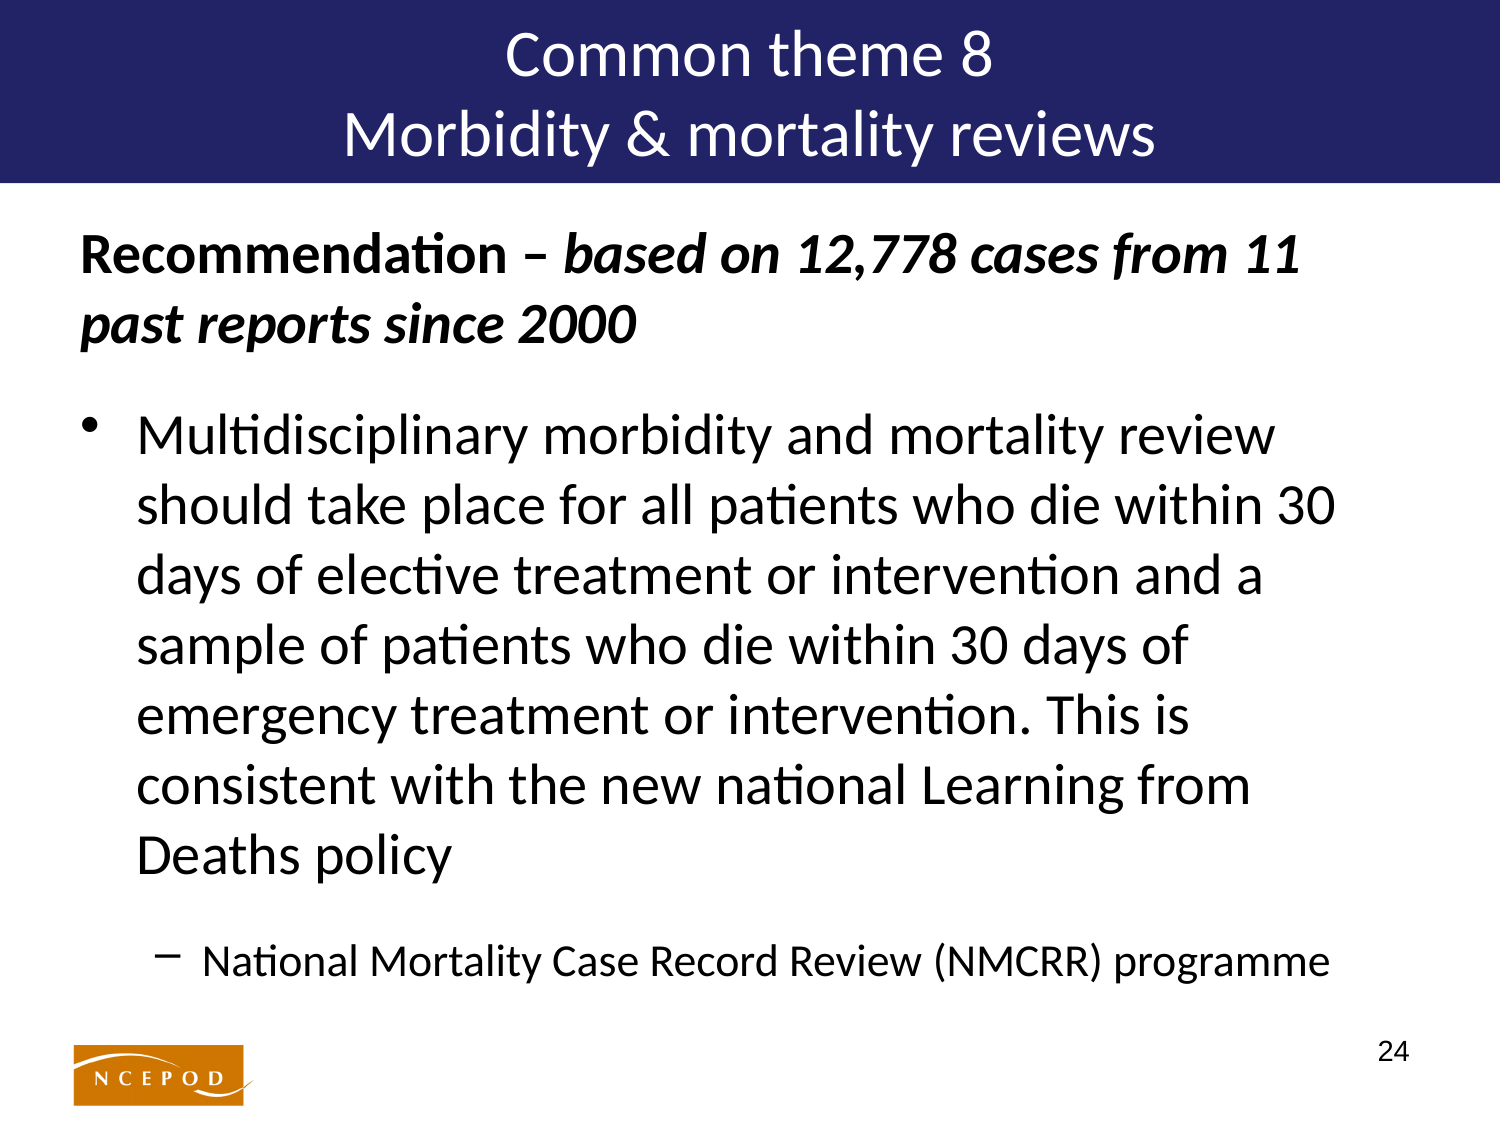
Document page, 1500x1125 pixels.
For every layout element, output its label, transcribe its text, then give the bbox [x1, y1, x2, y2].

title Common theme 8 Morbidity & mortality reviews [0, 0, 1500, 184]
slide_number 24 [1074, 1024, 1426, 1103]
picture [73, 1045, 254, 1106]
list Recommendation – based on 12,778 cases from 11 past reports since 2000 Multidisciplinary morbidity and mortality review should take place for all patients who die within 30 days of elective treatment or intervention and a sample of patients who die within 30 days of emergency treatment or intervention. This is consistent with the new national Learning from Deaths policy National Mortality Case Record Review (NMCRR) programme [64, 207, 1424, 1012]
